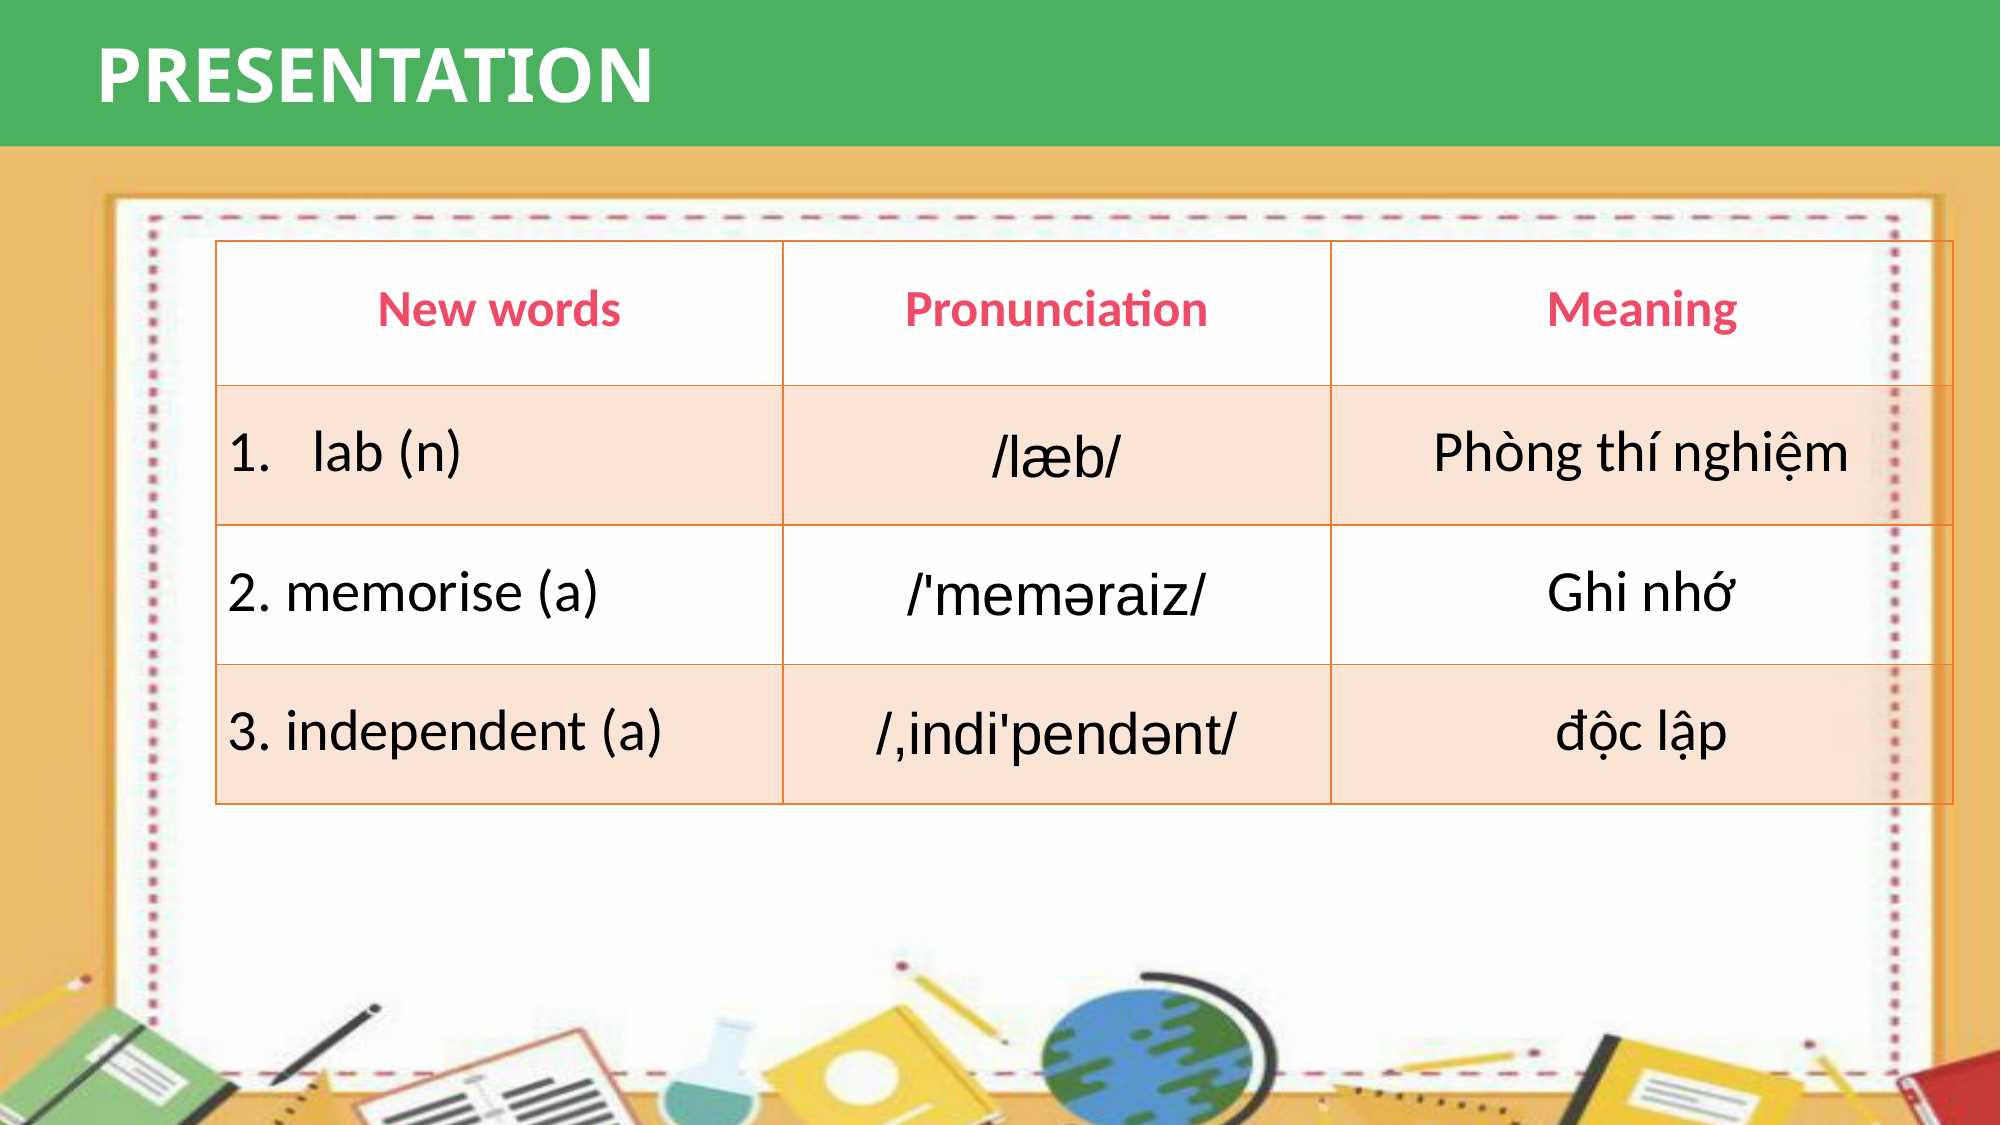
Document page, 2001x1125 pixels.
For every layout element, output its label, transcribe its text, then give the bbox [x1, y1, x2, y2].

picture [0, 146, 2000, 1125]
text_box [0, 0, 2000, 146]
text_box PRESENTATION [81, 20, 831, 125]
